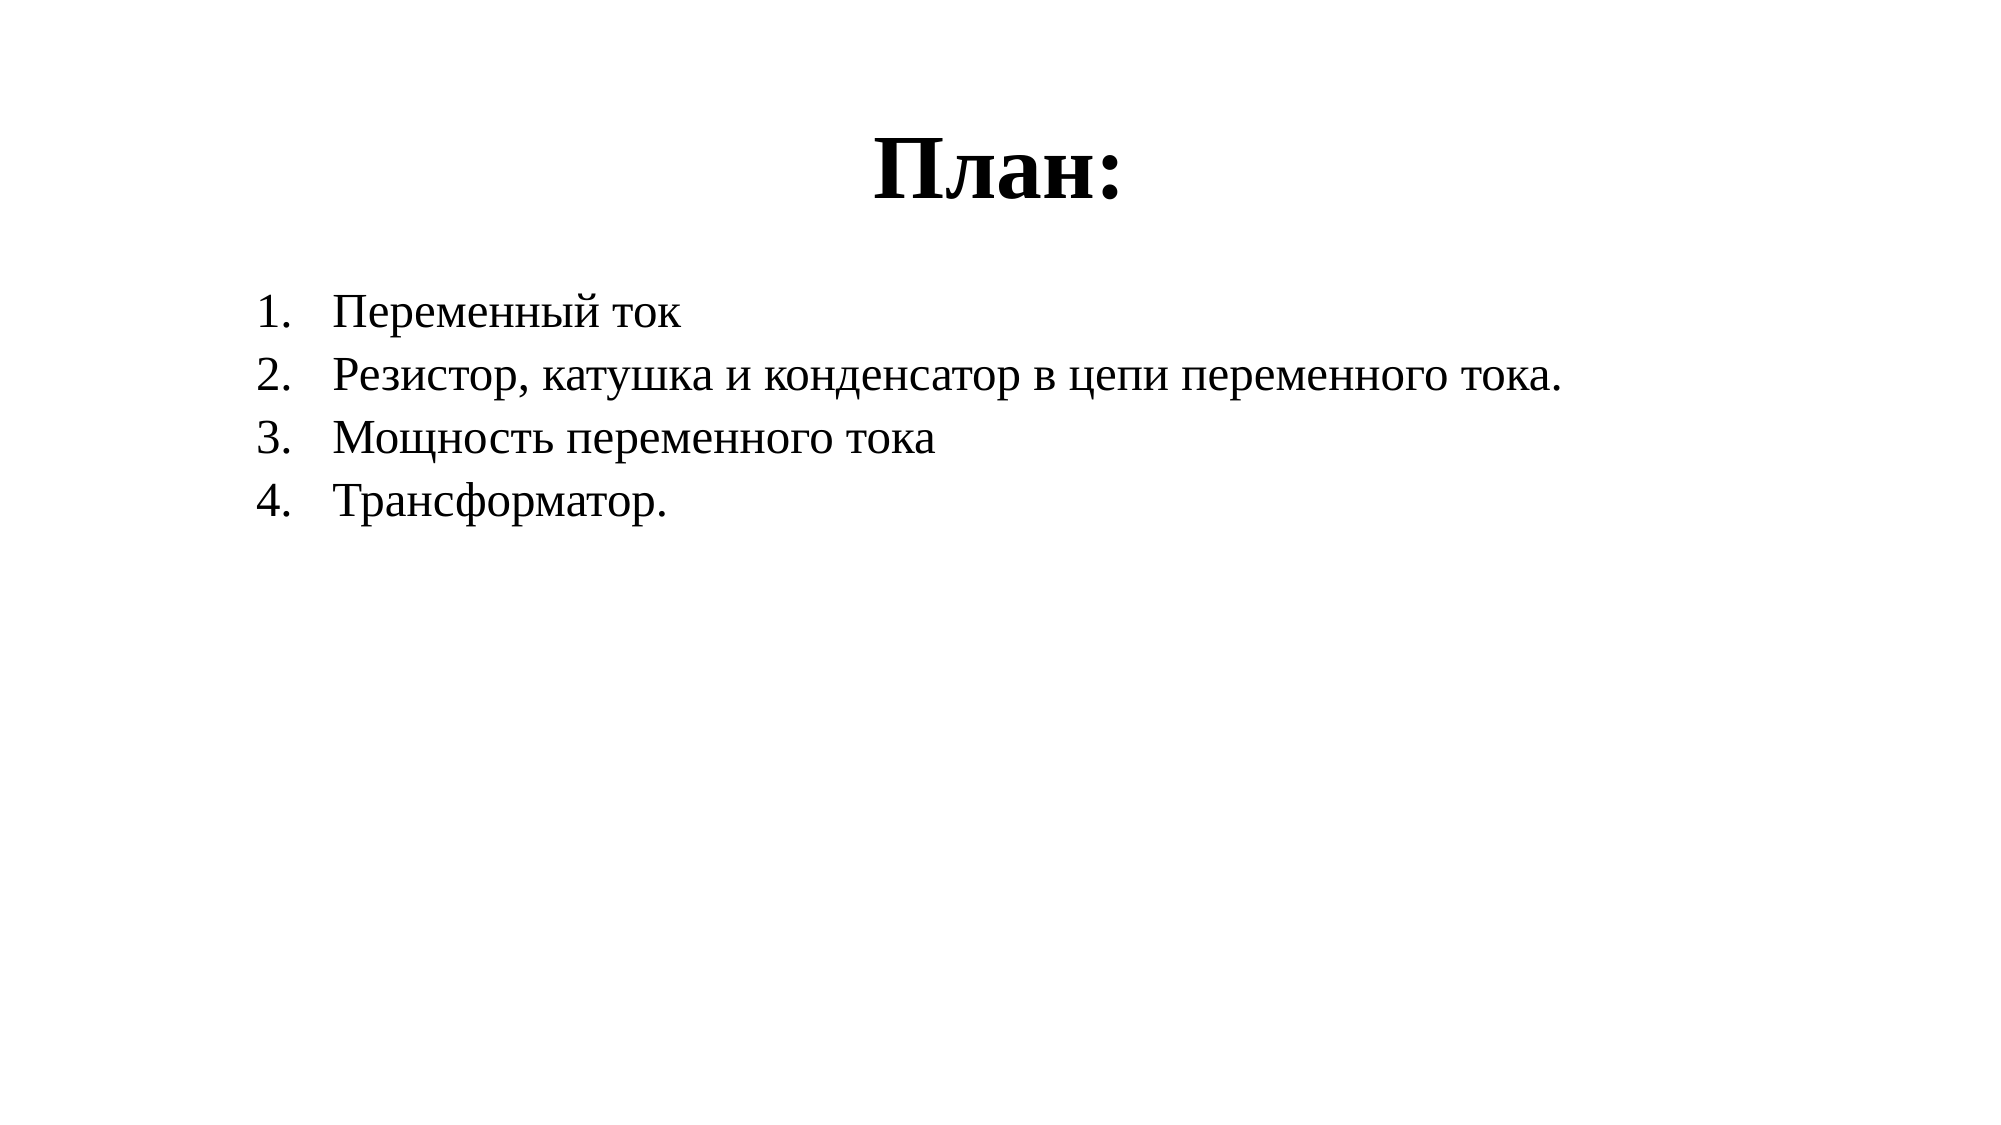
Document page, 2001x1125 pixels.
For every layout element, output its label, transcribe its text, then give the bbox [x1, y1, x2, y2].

title План: [137, 59, 1863, 278]
list Переменный ток Резистор, катушка и конденсатор в цепи переменного тока. Мощность переменного тока Трансформатор. [170, 277, 1863, 535]
